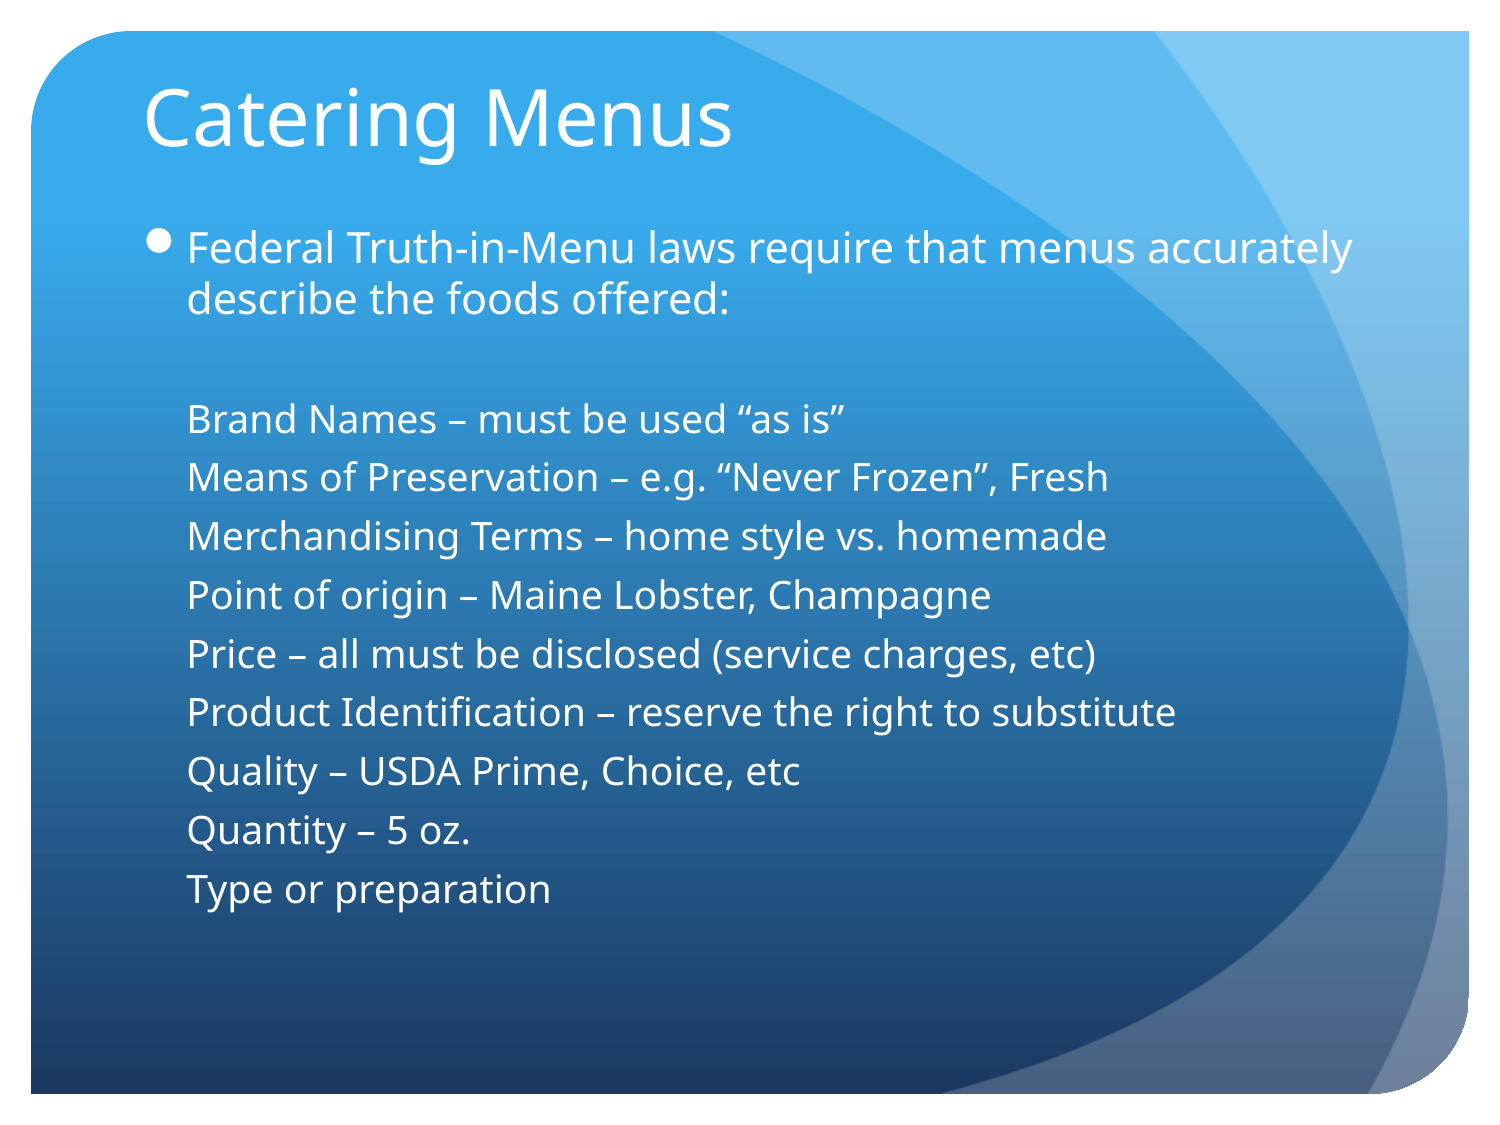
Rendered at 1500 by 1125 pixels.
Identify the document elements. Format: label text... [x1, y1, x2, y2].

picture [24, 30, 1473, 1094]
title Catering Menus [127, 62, 1372, 171]
list Federal Truth-in-Menu laws require that menus accurately describe the foods offered: Brand Names – must be used “as is” Means of Preservation – e.g. “Never Frozen”, Fresh Merchandising Terms – home style vs. homemade Point of origin – Maine Lobster, Champagne Price – all must be disclosed (service charges, etc) Product Identification – reserve the right to substitute Quality – USDA Prime, Choice, etc Quantity – 5 oz. Type or preparation [127, 212, 1372, 991]
